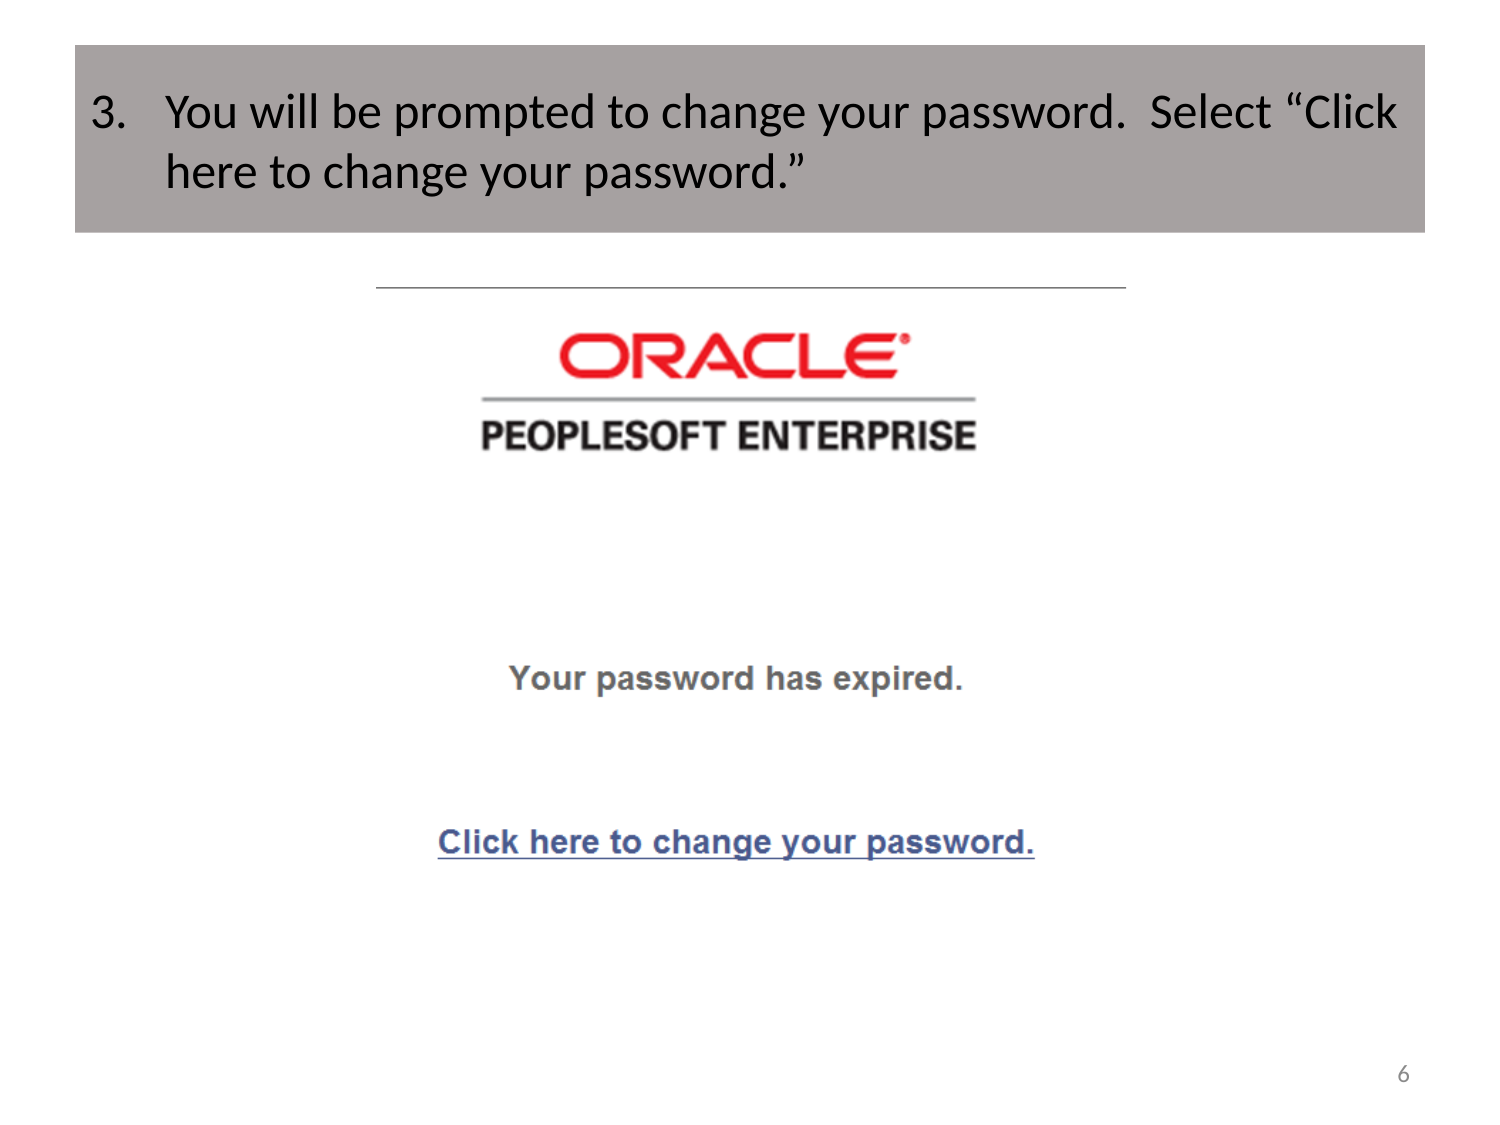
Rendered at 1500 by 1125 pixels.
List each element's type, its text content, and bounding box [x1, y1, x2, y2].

slide_number 6 [1074, 1042, 1425, 1103]
picture [375, 287, 1127, 938]
title 3. You will be prompted to change your password. Select “Click here to change your password.” [75, 45, 1425, 233]
